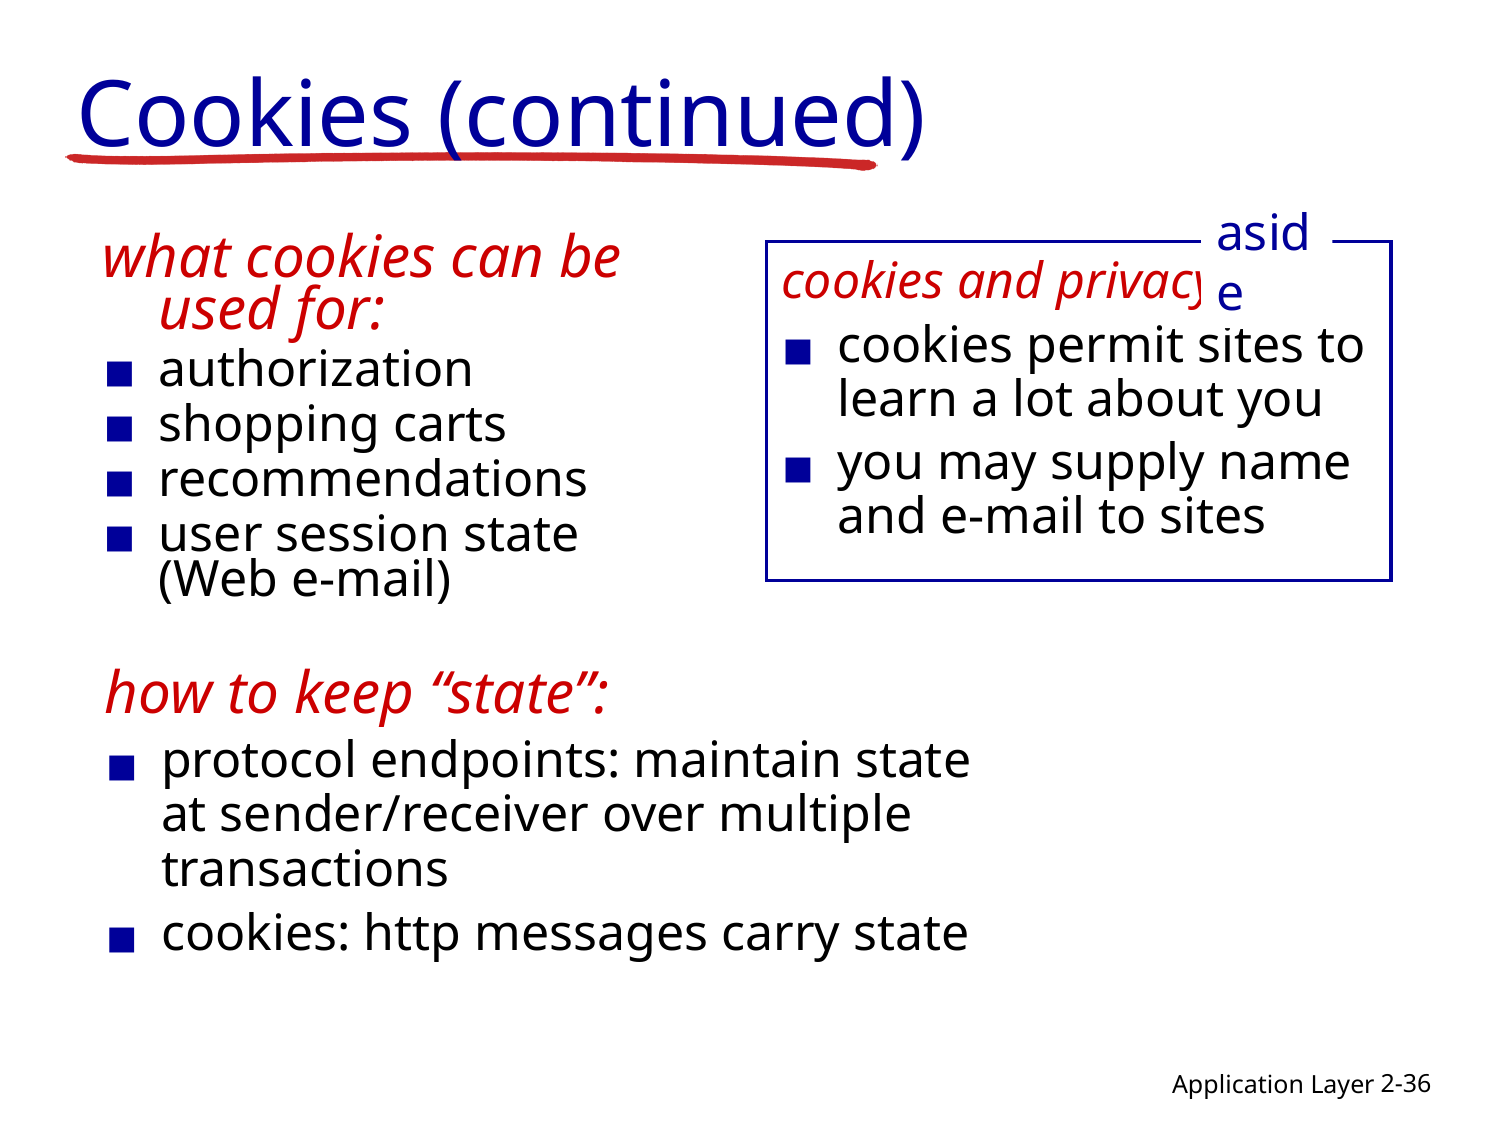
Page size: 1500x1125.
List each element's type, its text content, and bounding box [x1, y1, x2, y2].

title Cookies (continued) [61, 34, 1337, 186]
list what cookies can be used for: authorization shopping carts recommendations user session state (Web e-mail) [87, 227, 713, 662]
text_box how to keep “state”: protocol endpoints: maintain state at sender/receiver over multiple transactions cookies: http messages carry state [89, 647, 1026, 1081]
footer Application Layer [914, 1060, 1390, 1108]
text_box aside [1201, 193, 1333, 329]
slide_number 2-‹#› [1365, 1060, 1477, 1106]
picture [61, 147, 887, 177]
text_box cookies and privacy: cookies permit sites to learn a lot about you you may supply name and e-mail to sites [766, 241, 1392, 581]
